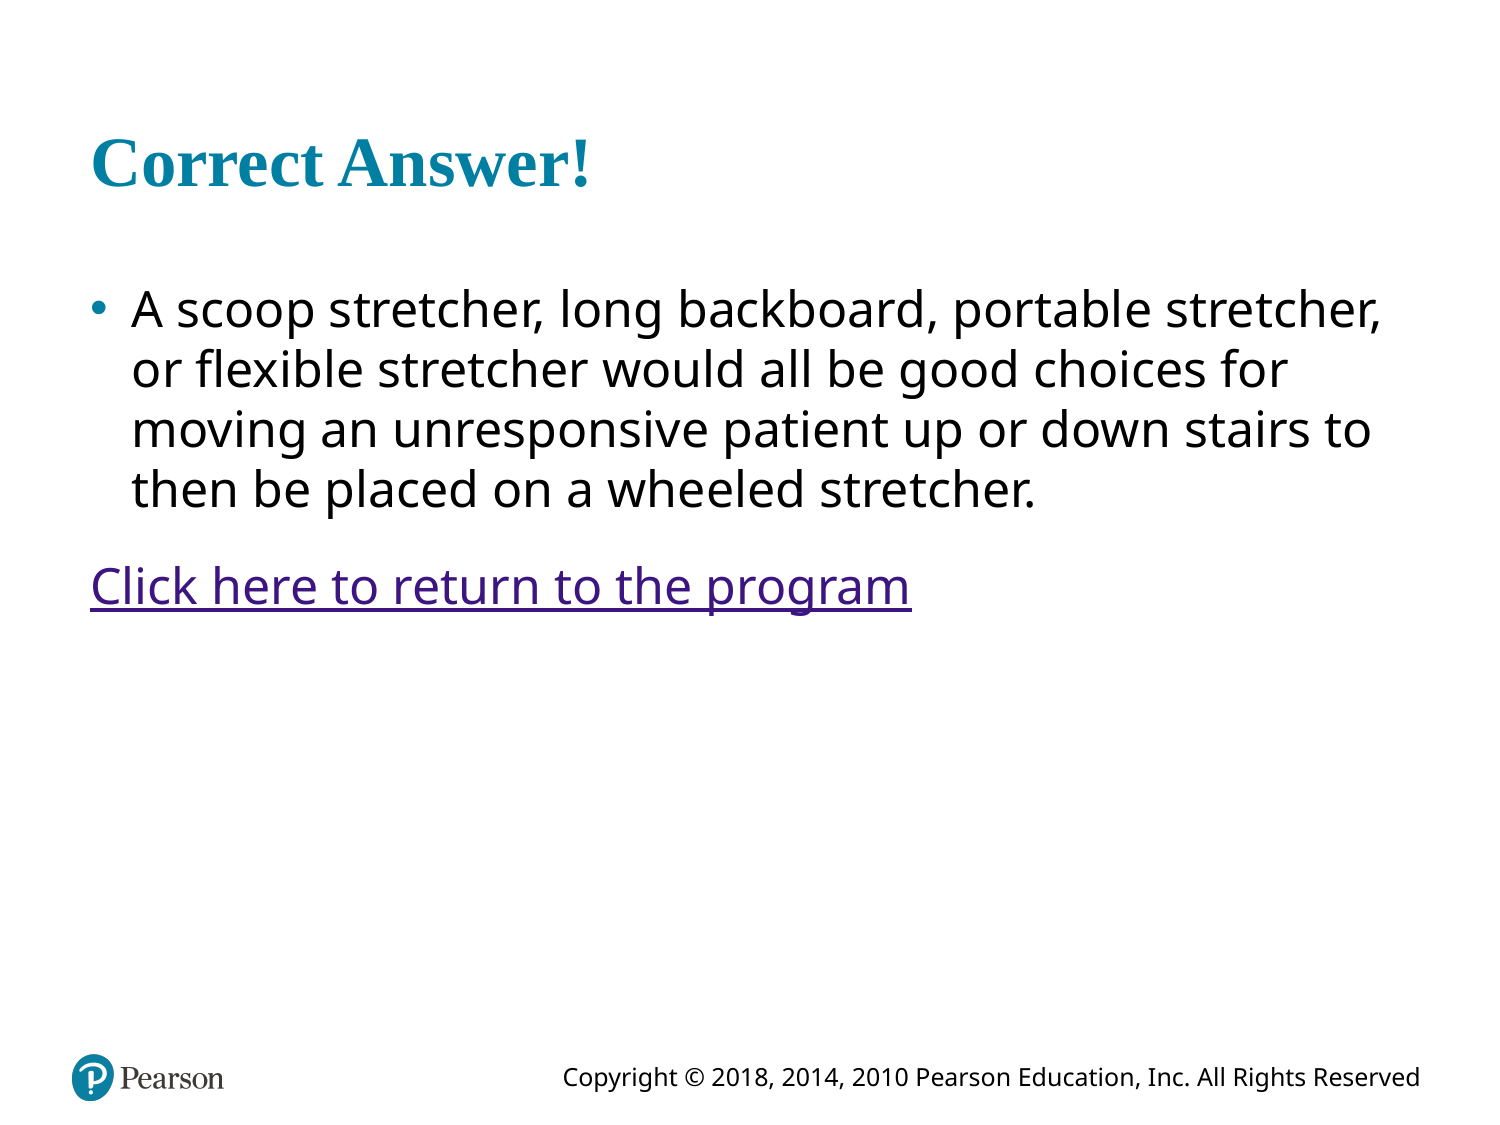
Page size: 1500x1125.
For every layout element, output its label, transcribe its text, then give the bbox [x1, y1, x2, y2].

picture [72, 1087, 83, 1101]
list A scoop stretcher, long backboard, portable stretcher, or flexible stretcher would all be good choices for moving an unresponsive patient up or down stairs to then be placed on a wheeled stretcher. [75, 262, 1425, 536]
list Click here to return to the program [75, 539, 1425, 626]
picture [72, 1054, 88, 1070]
picture [80, 1063, 106, 1088]
title Correct Answer! [75, 35, 1425, 216]
picture [98, 1054, 224, 1101]
